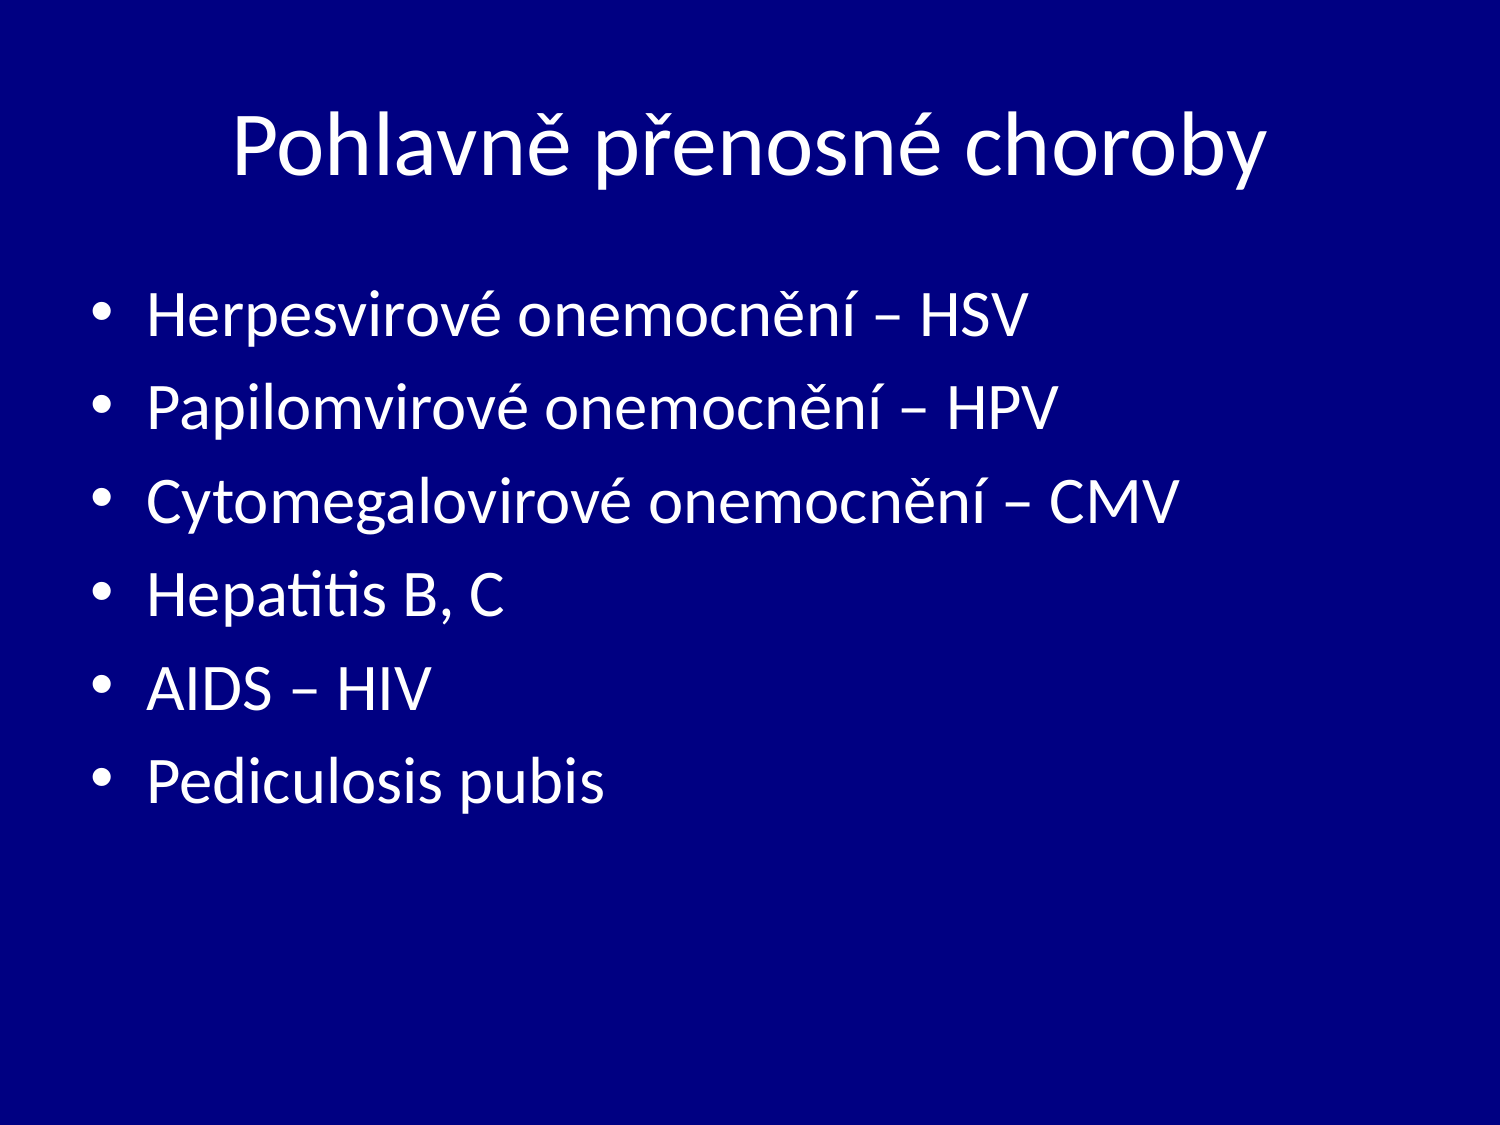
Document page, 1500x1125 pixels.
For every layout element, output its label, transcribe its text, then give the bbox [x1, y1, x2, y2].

title Pohlavně přenosné choroby [75, 45, 1425, 233]
list Herpesvirové onemocnění – HSV Papilomvirové onemocnění – HPV Cytomegalovirové onemocnění – CMV Hepatitis B, C AIDS – HIV Pediculosis pubis [75, 262, 1425, 1005]
